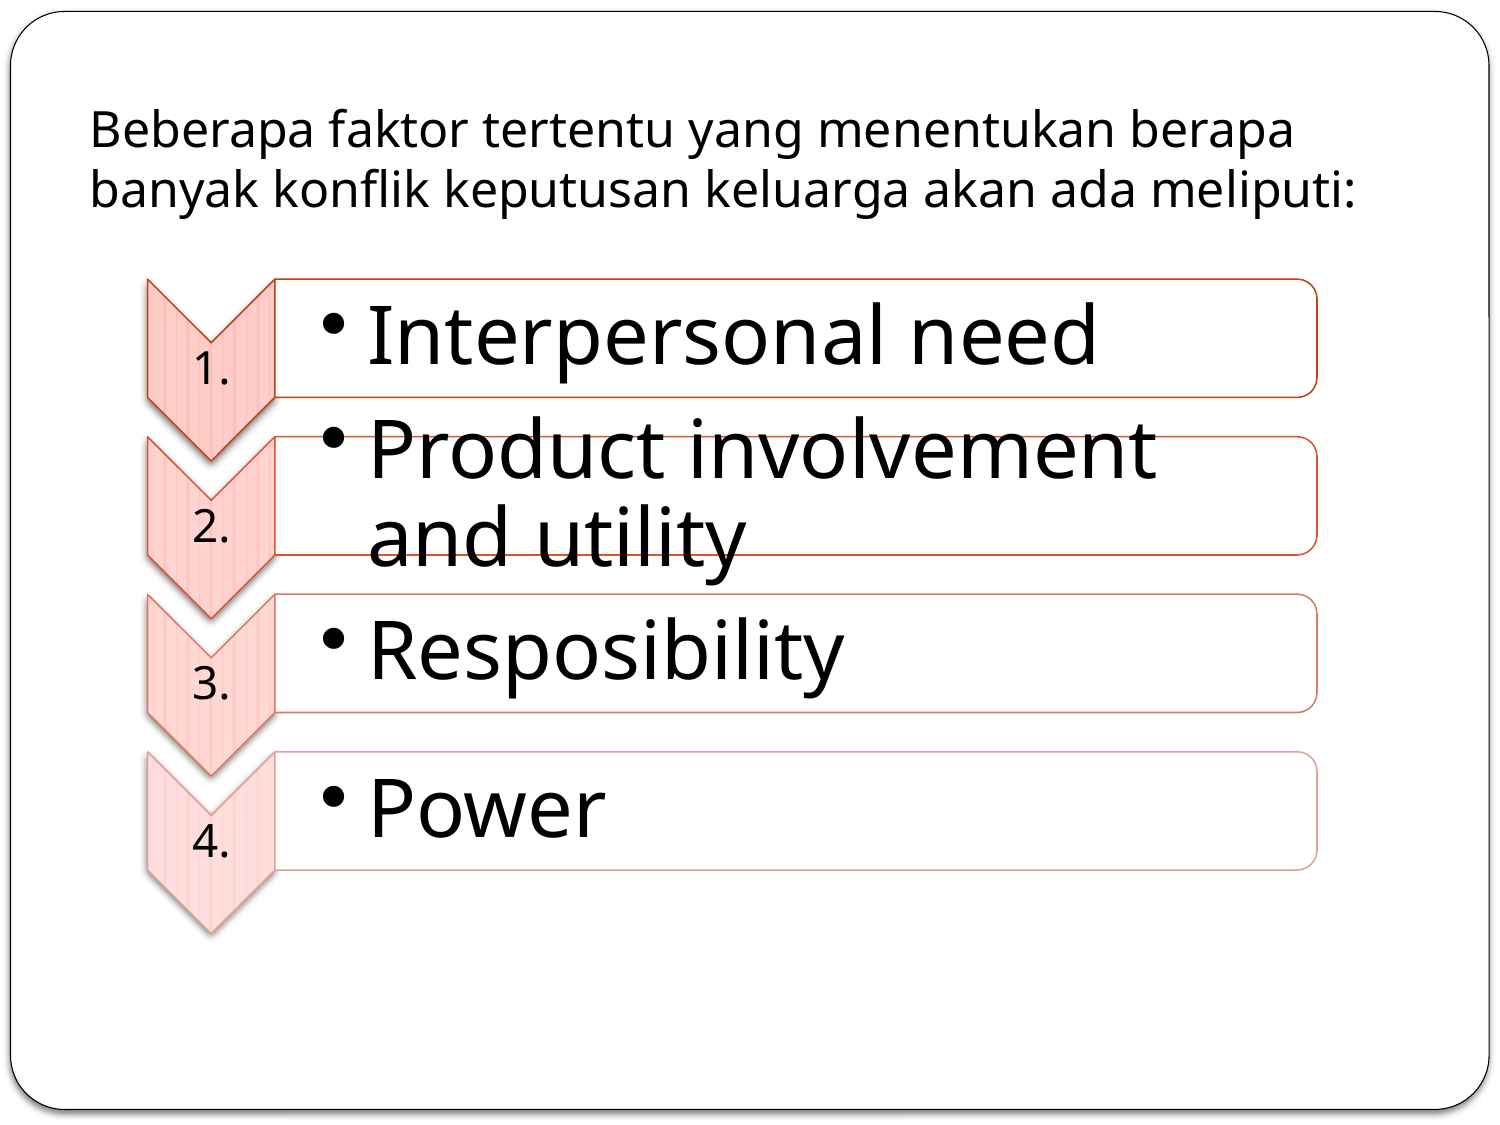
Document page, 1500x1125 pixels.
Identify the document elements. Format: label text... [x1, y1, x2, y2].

list Beberapa faktor tertentu yang menentukan berapa banyak konflik keputusan keluarga akan ada meliputi: [75, 90, 1425, 1005]
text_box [147, 278, 1318, 935]
